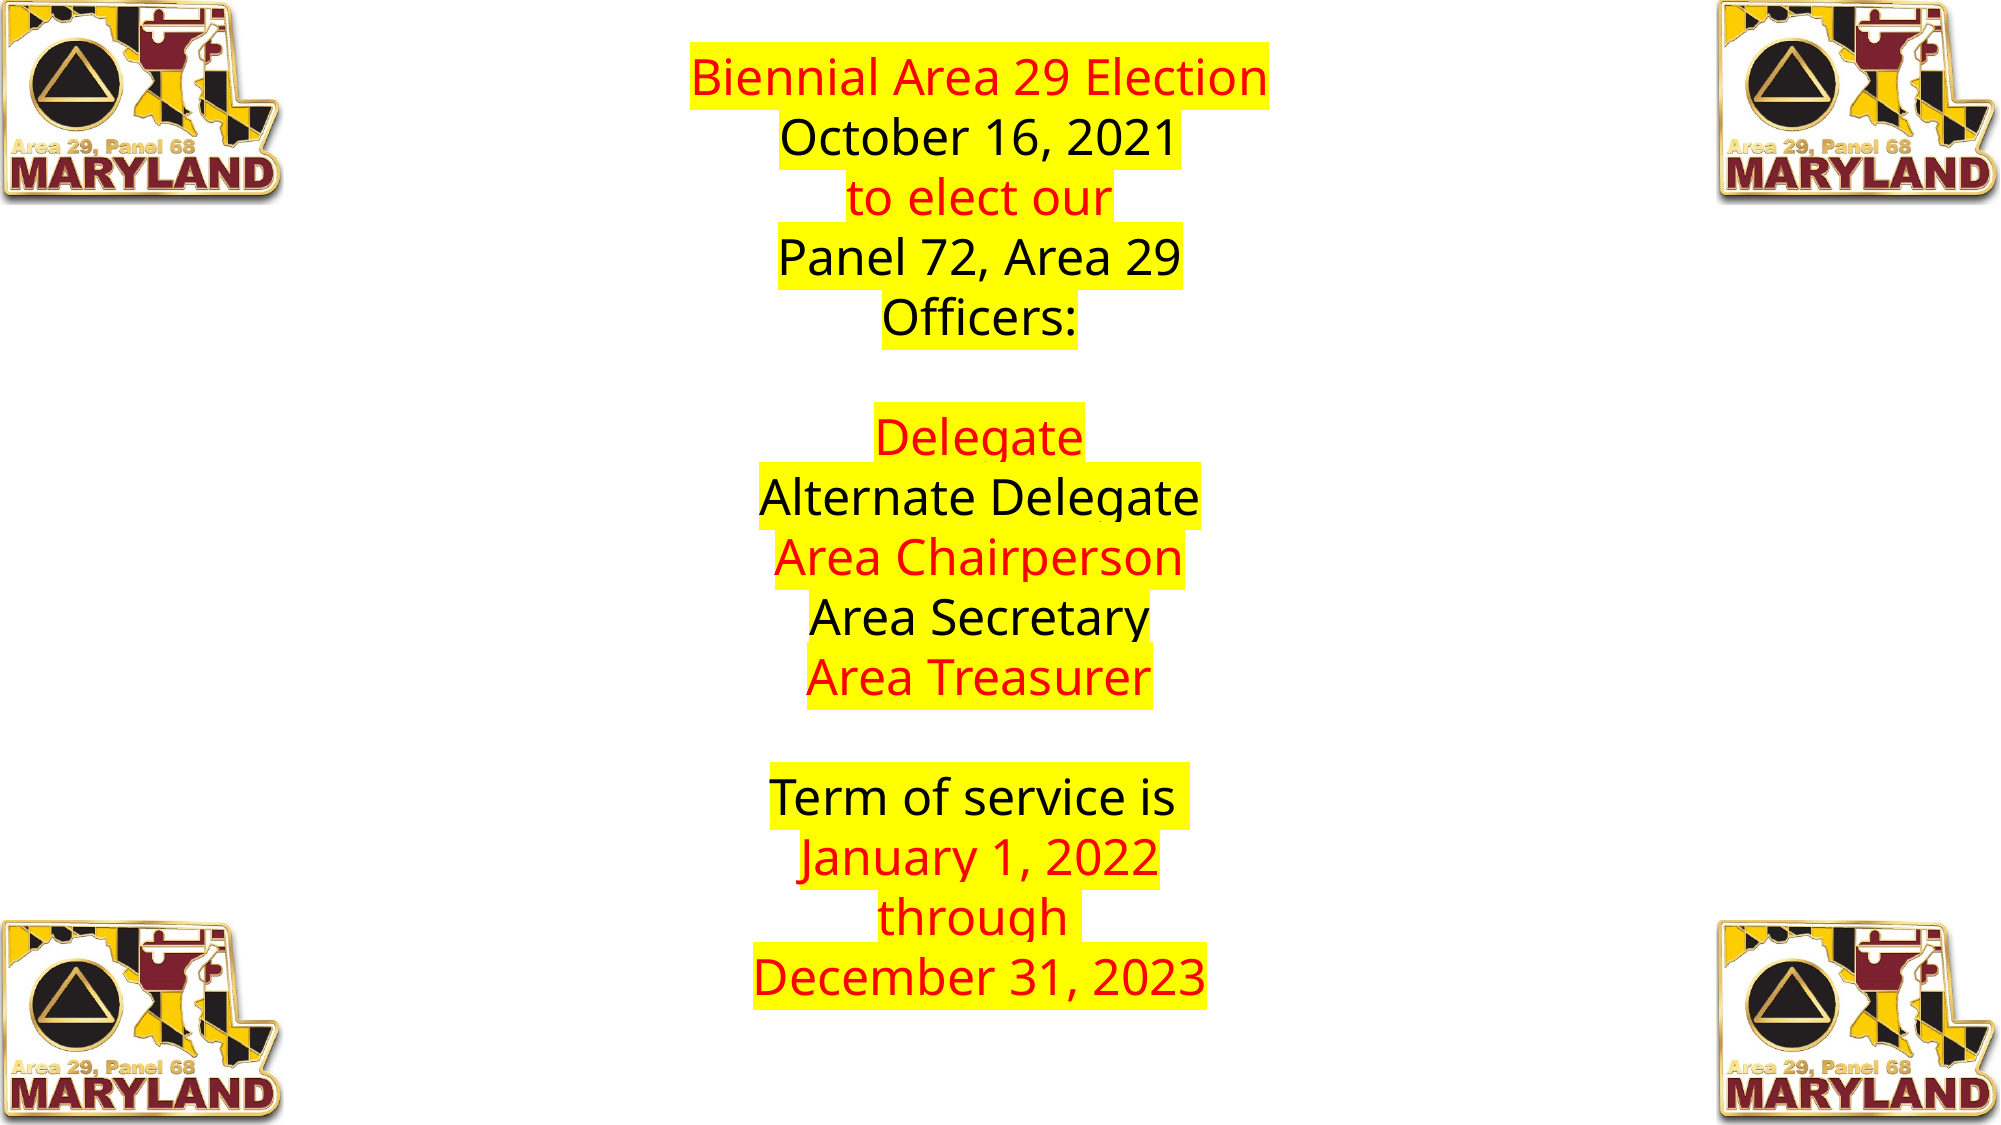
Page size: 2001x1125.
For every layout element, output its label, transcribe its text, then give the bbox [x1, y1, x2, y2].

picture [1716, 0, 2000, 205]
picture [0, 0, 284, 205]
picture [1716, 920, 2000, 1125]
text_box Biennial Area 29 Election October 16, 2021 to elect our Panel 72, Area 29 Officers: Delegate Alternate Delegate Area Chairperson Area Secretary Area Treasurer Term of service is January 1, 2022 through December 31, 2023 [331, 38, 1629, 1013]
picture [0, 920, 284, 1125]
